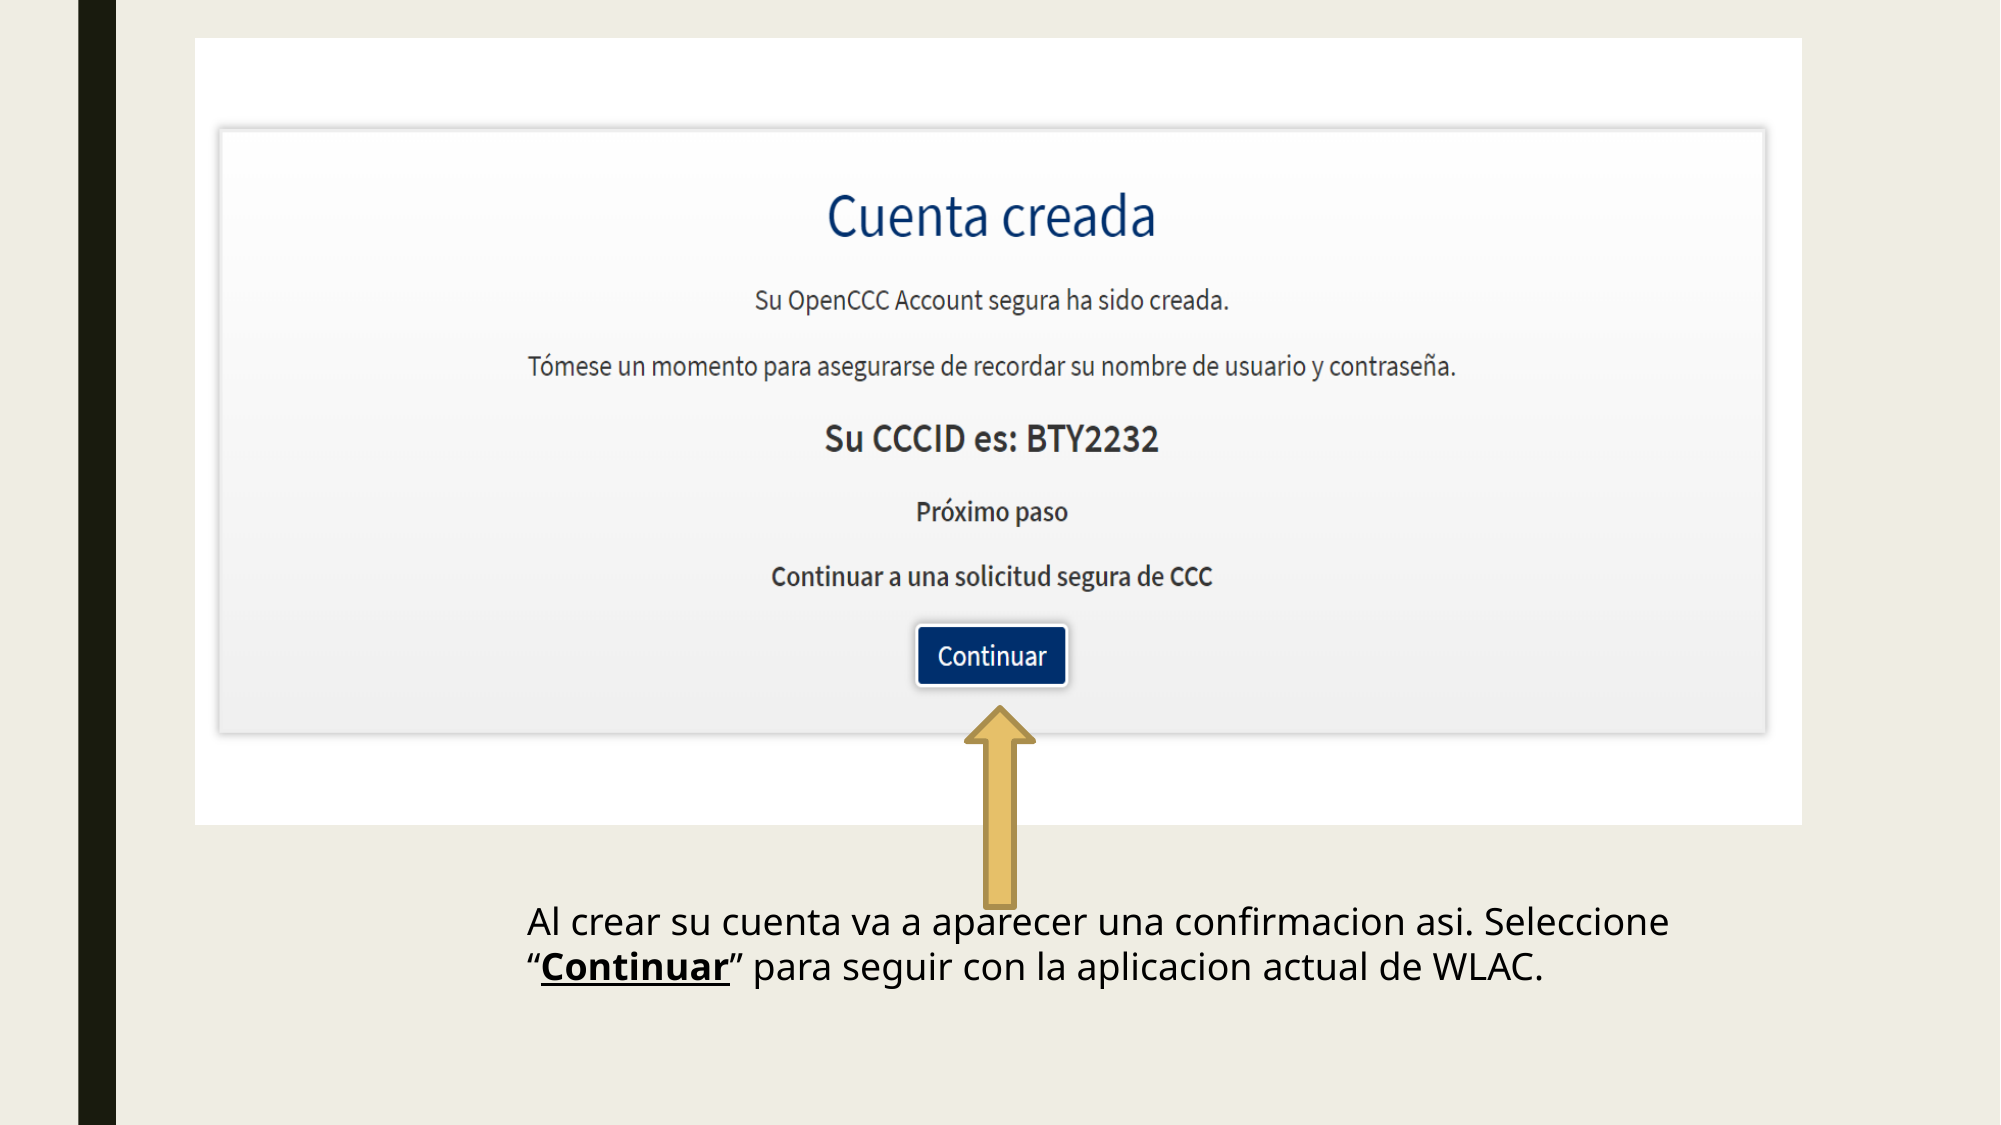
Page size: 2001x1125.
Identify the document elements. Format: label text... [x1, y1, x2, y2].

picture [195, 38, 1802, 825]
text_box Al crear su cuenta va a aparecer una confirmacion asi. Seleccione “Continuar” para seguir con la aplicacion actual de WLAC. [512, 890, 1719, 995]
text_box [983, 825, 1017, 910]
